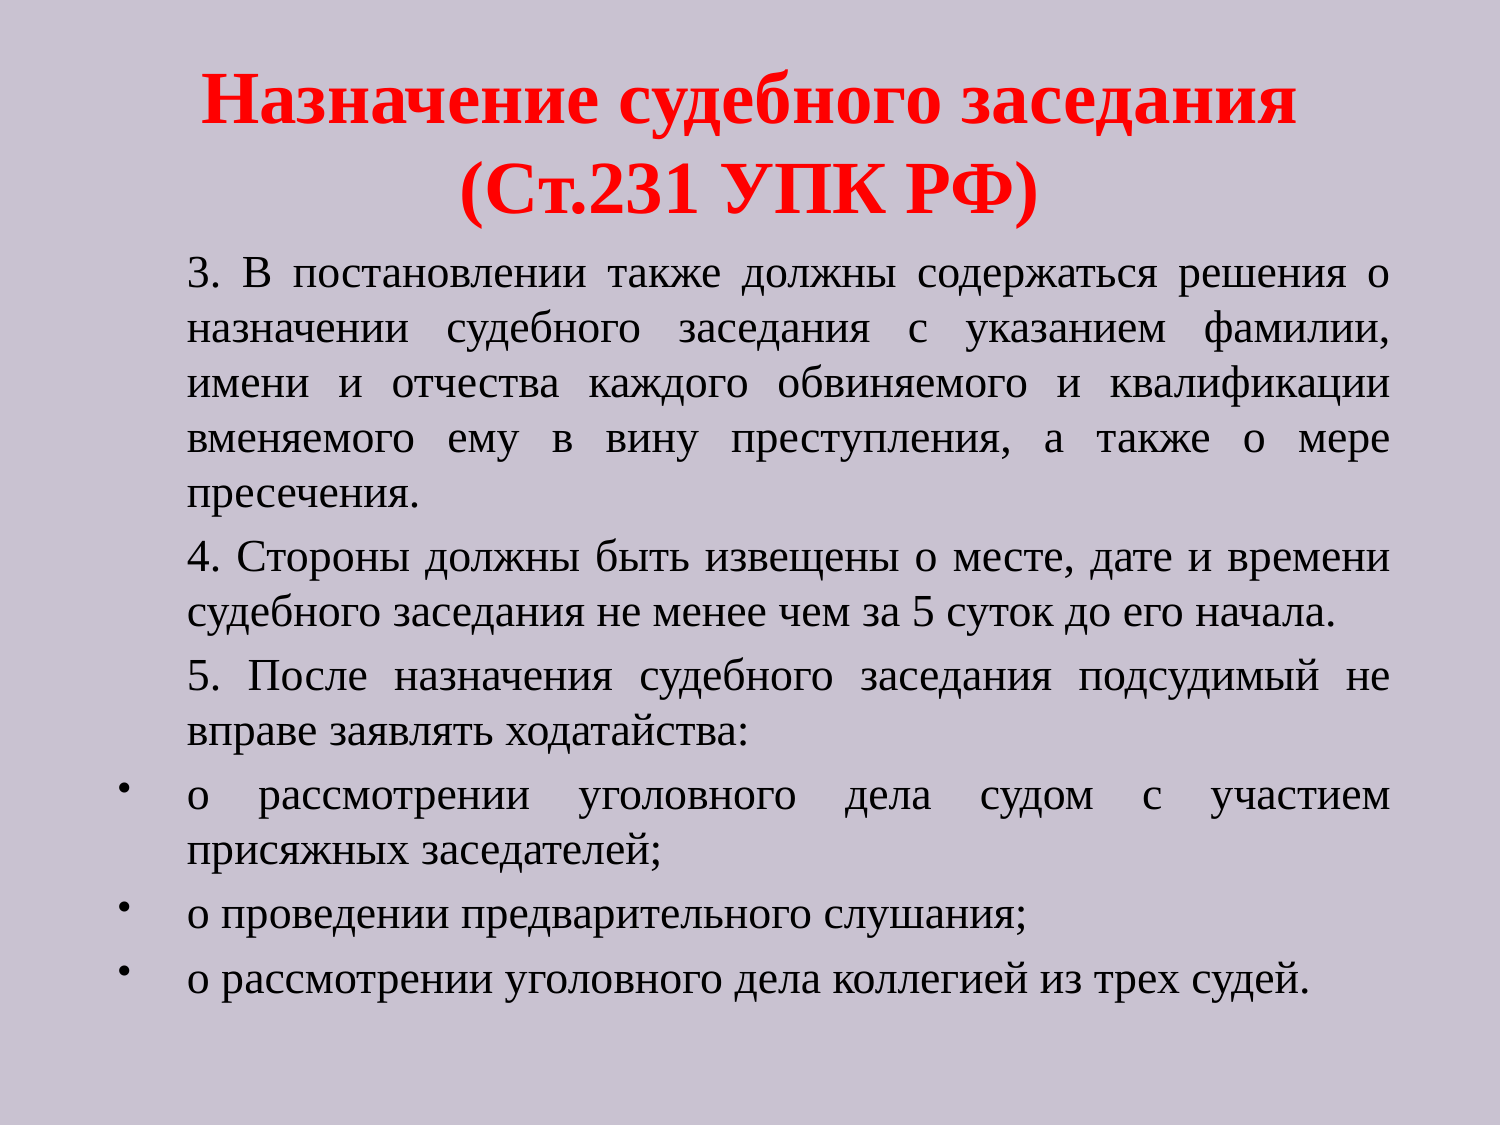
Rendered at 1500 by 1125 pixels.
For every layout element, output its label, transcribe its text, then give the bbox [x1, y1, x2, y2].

list 3. В постановлении также должны содержаться решения о назначении судебного заседания с указанием фамилии, имени и отчества каждого обвиняемого и квалификации вменяемого ему в вину преступления, а также о мере пресечения. 4. Стороны должны быть извещены о месте, дате и времени судебного заседания не менее чем за 5 суток до его начала. 5. После назначения судебного заседания подсудимый не вправе заявлять ходатайства: о рассмотрении уголовного дела судом с участием присяжных заседателей; о проведении предварительного слушания; о рассмотрении уголовного дела коллегией из трех судей. [82, 234, 1407, 1079]
title Назначение судебного заседания (Ст.231 УПК РФ) [75, 45, 1425, 233]
